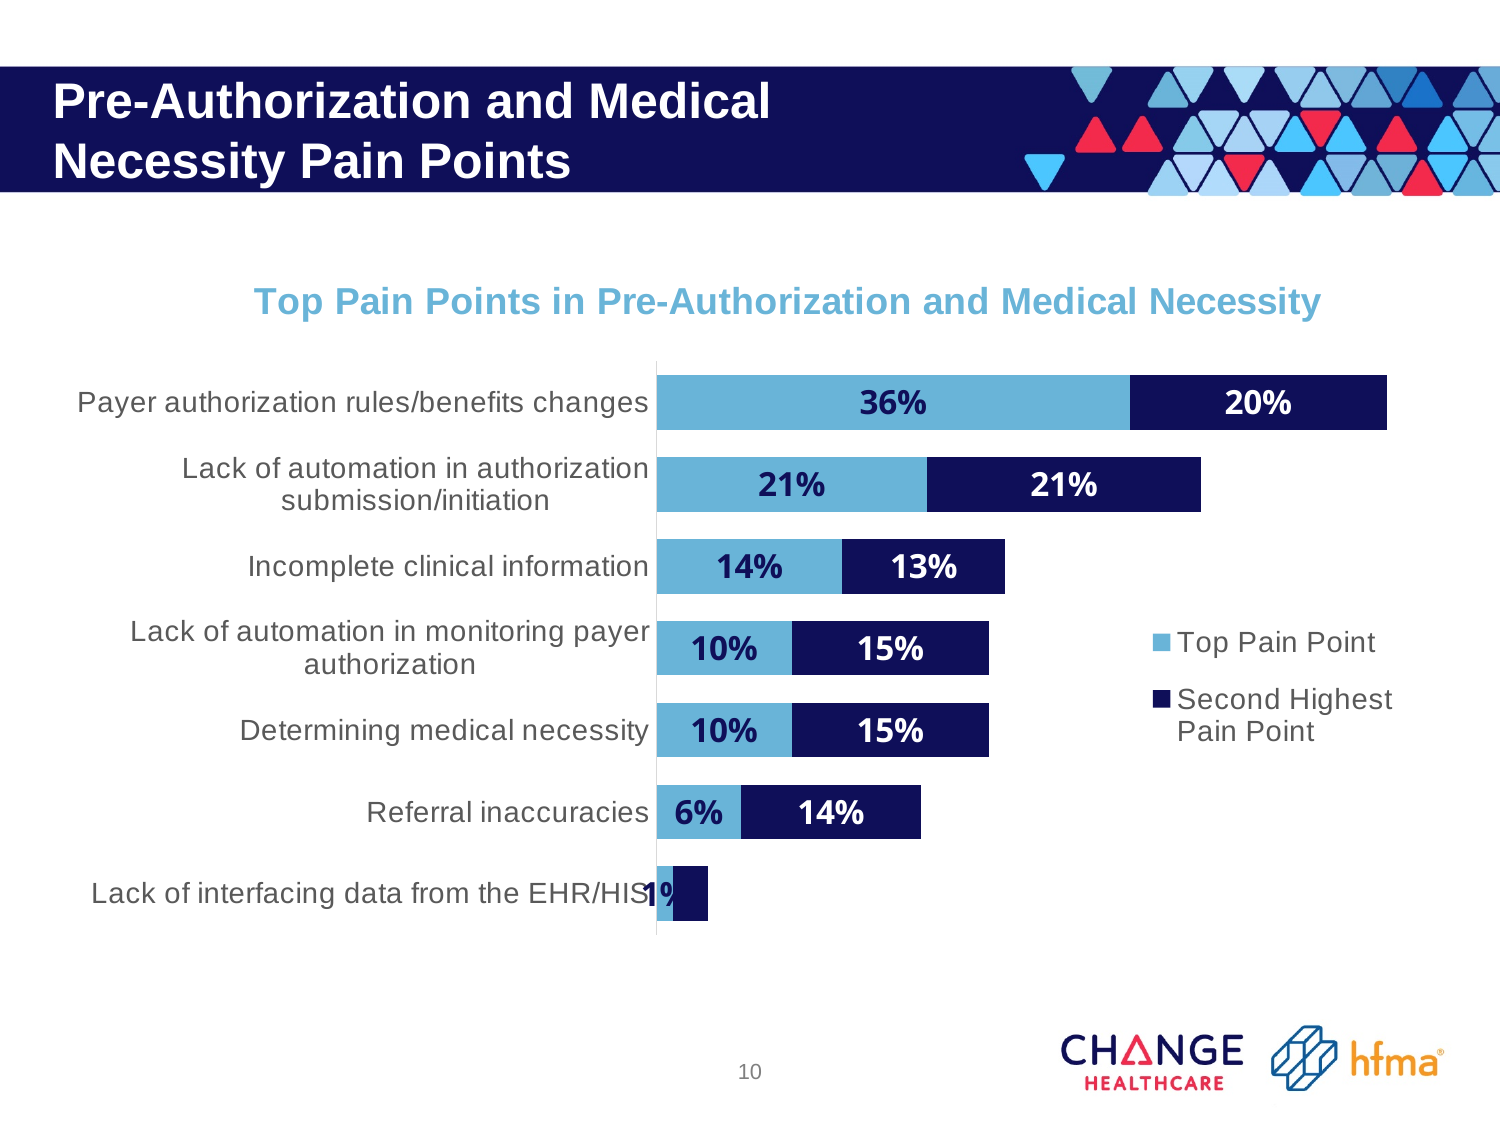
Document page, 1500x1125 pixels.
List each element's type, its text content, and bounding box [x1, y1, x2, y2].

picture [0, 37, 1500, 1125]
title Pre-Authorization and Medical Necessity Pain Points [37, 94, 1388, 163]
slide_number 10 [680, 1049, 819, 1088]
chart [74, 223, 1438, 1026]
